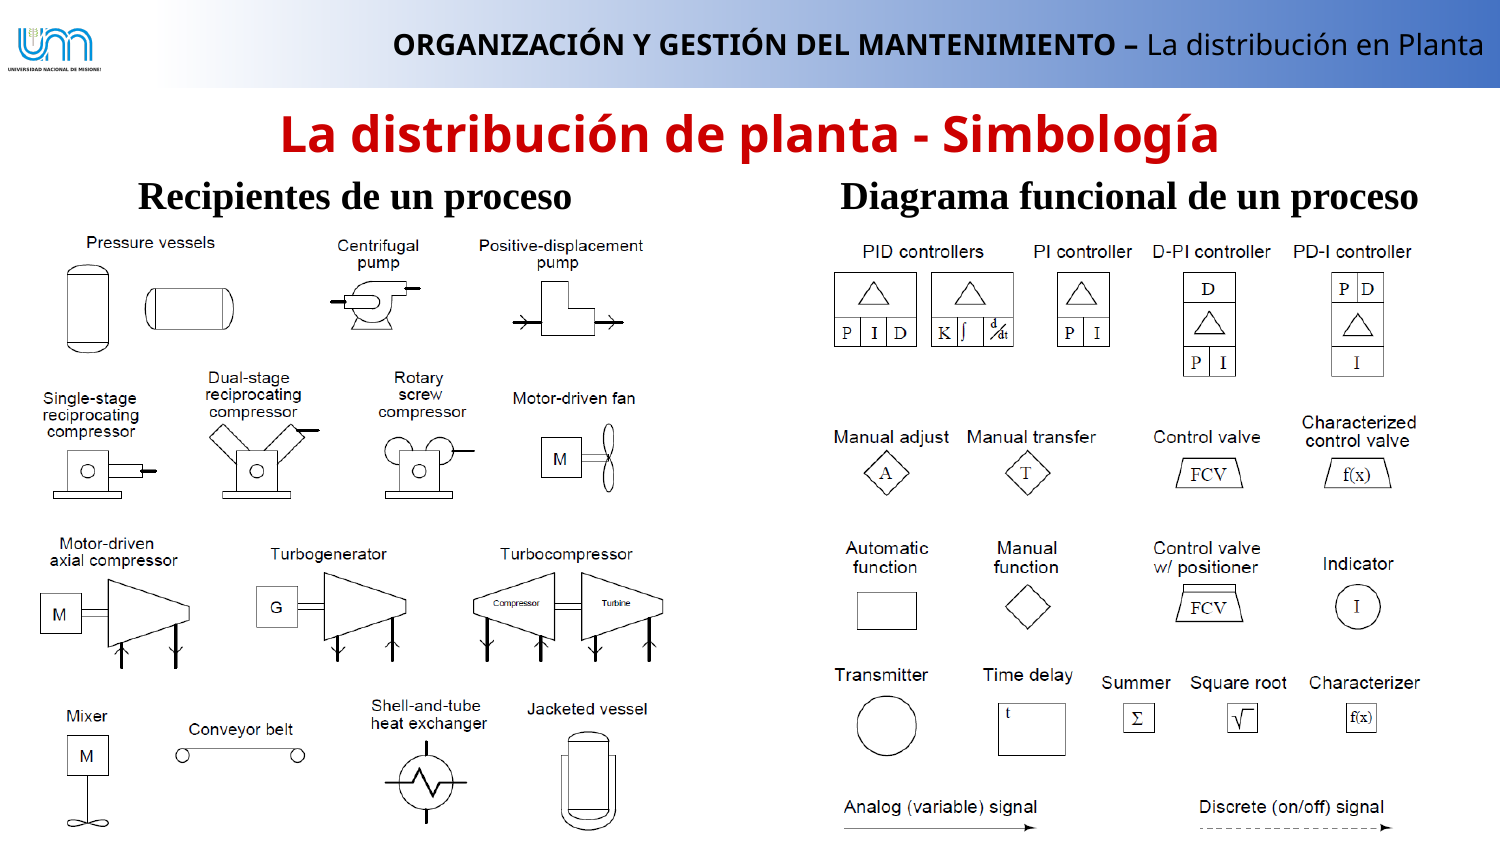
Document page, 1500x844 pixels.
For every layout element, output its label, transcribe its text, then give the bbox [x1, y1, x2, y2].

text_box Diagrama funcional de un proceso [794, 154, 1466, 232]
text_box La distribución de planta - Simbología [0, 87, 1500, 178]
text_box ORGANIZACIÓN Y GESTIÓN DEL MANTENIMIENTO – La distribución en Planta [100, 0, 1500, 87]
picture [19, 232, 674, 844]
picture [0, 12, 110, 89]
text_box Recipientes de un proceso [19, 154, 691, 232]
picture [811, 232, 1449, 844]
